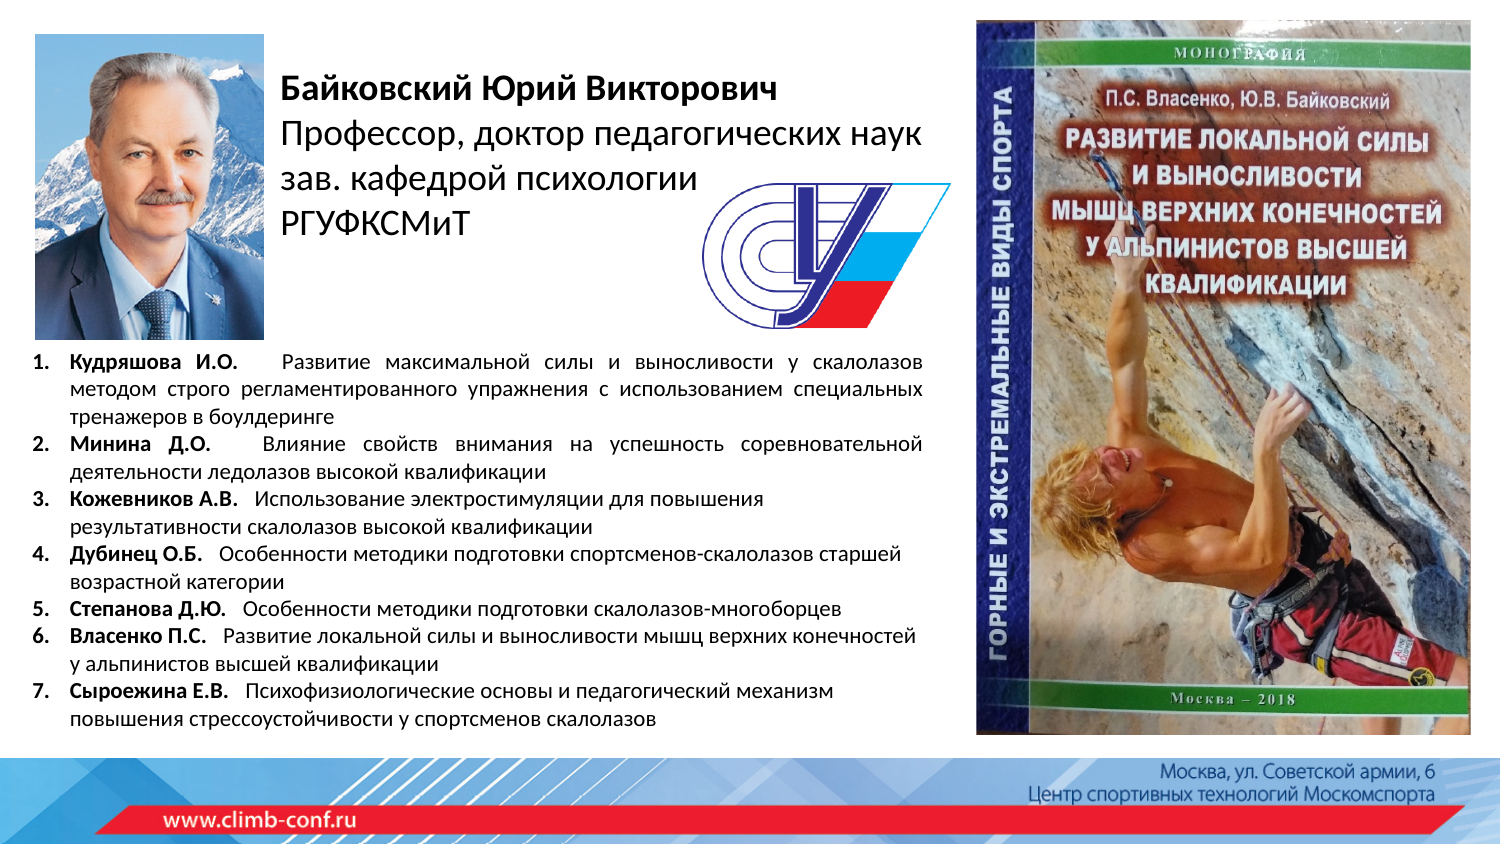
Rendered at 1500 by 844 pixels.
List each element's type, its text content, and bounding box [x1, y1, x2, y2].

picture [976, 19, 1471, 736]
picture [702, 183, 951, 329]
text_box Байковский Юрий Викторович Профессор, доктор педагогических наук зав. кафедрой психологии РГУФКСМиТ [268, 55, 951, 251]
picture [35, 34, 264, 340]
text_box Кудряшова И.О. Развитие максимальной силы и выносливости у скалолазов методом строго регламентированного упражнения с использованием специальных тренажеров в боулдеринге Минина Д.О. Влияние свойств внимания на успешность соревновательной деятельности ледолазов высокой квалификации Кожевников А.В. Использование электростимуляции для повышения результативности скалолазов высокой квалификации Дубинец О.Б. Особенности методики подготовки спортсменов-скалолазов старшей возрастной категории Степанова Д.Ю. Особенности методики подготовки скалолазов-многоборцев Власенко П.С. Развитие локальной силы и выносливости мышц верхних конечностей у альпинистов высшей квалификации Сыроежина Е.В. Психофизиологические основы и педагогический механизм повышения стрессоустойчивости у спортсменов скалолазов [17, 339, 939, 739]
picture [0, 757, 1500, 844]
